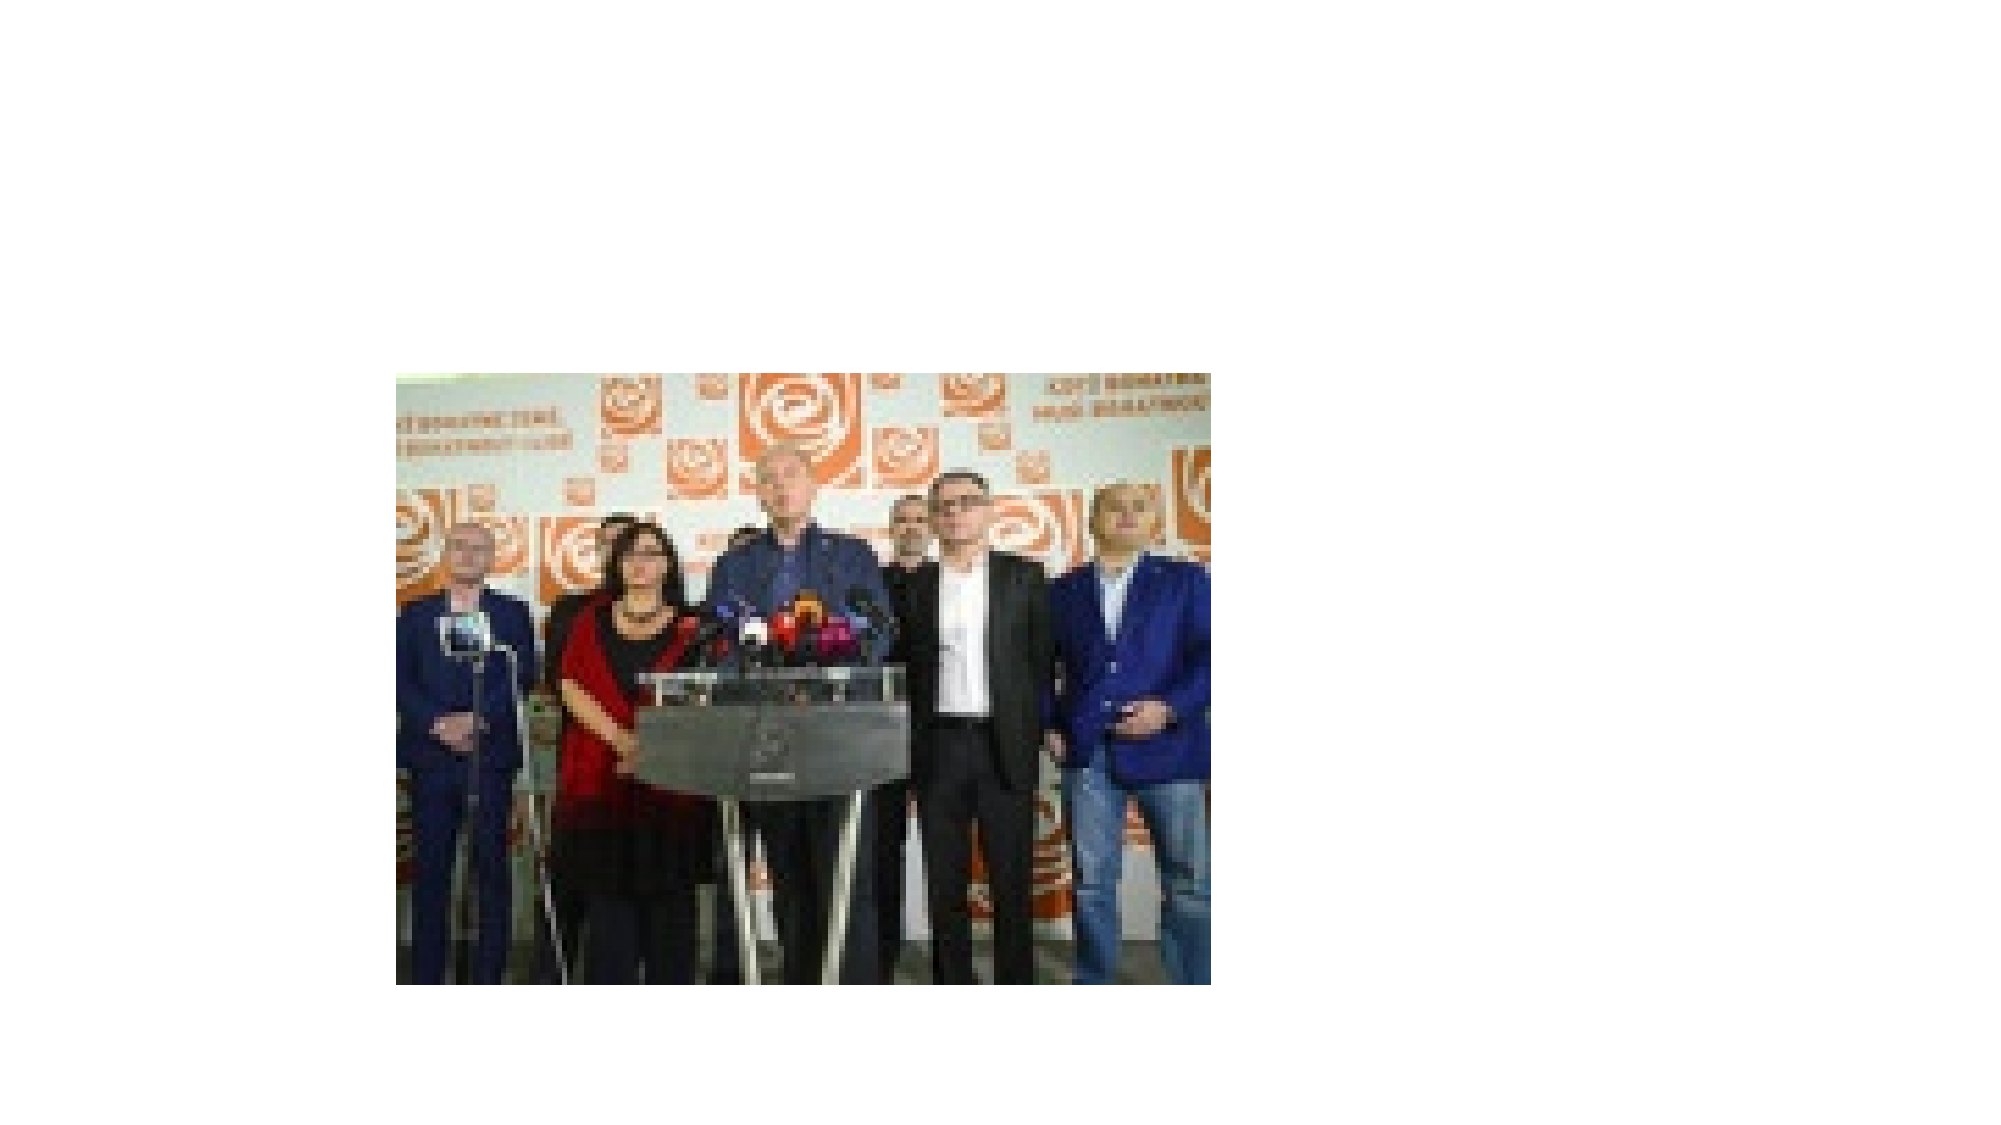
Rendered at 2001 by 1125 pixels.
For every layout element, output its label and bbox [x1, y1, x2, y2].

list [396, 373, 1211, 985]
